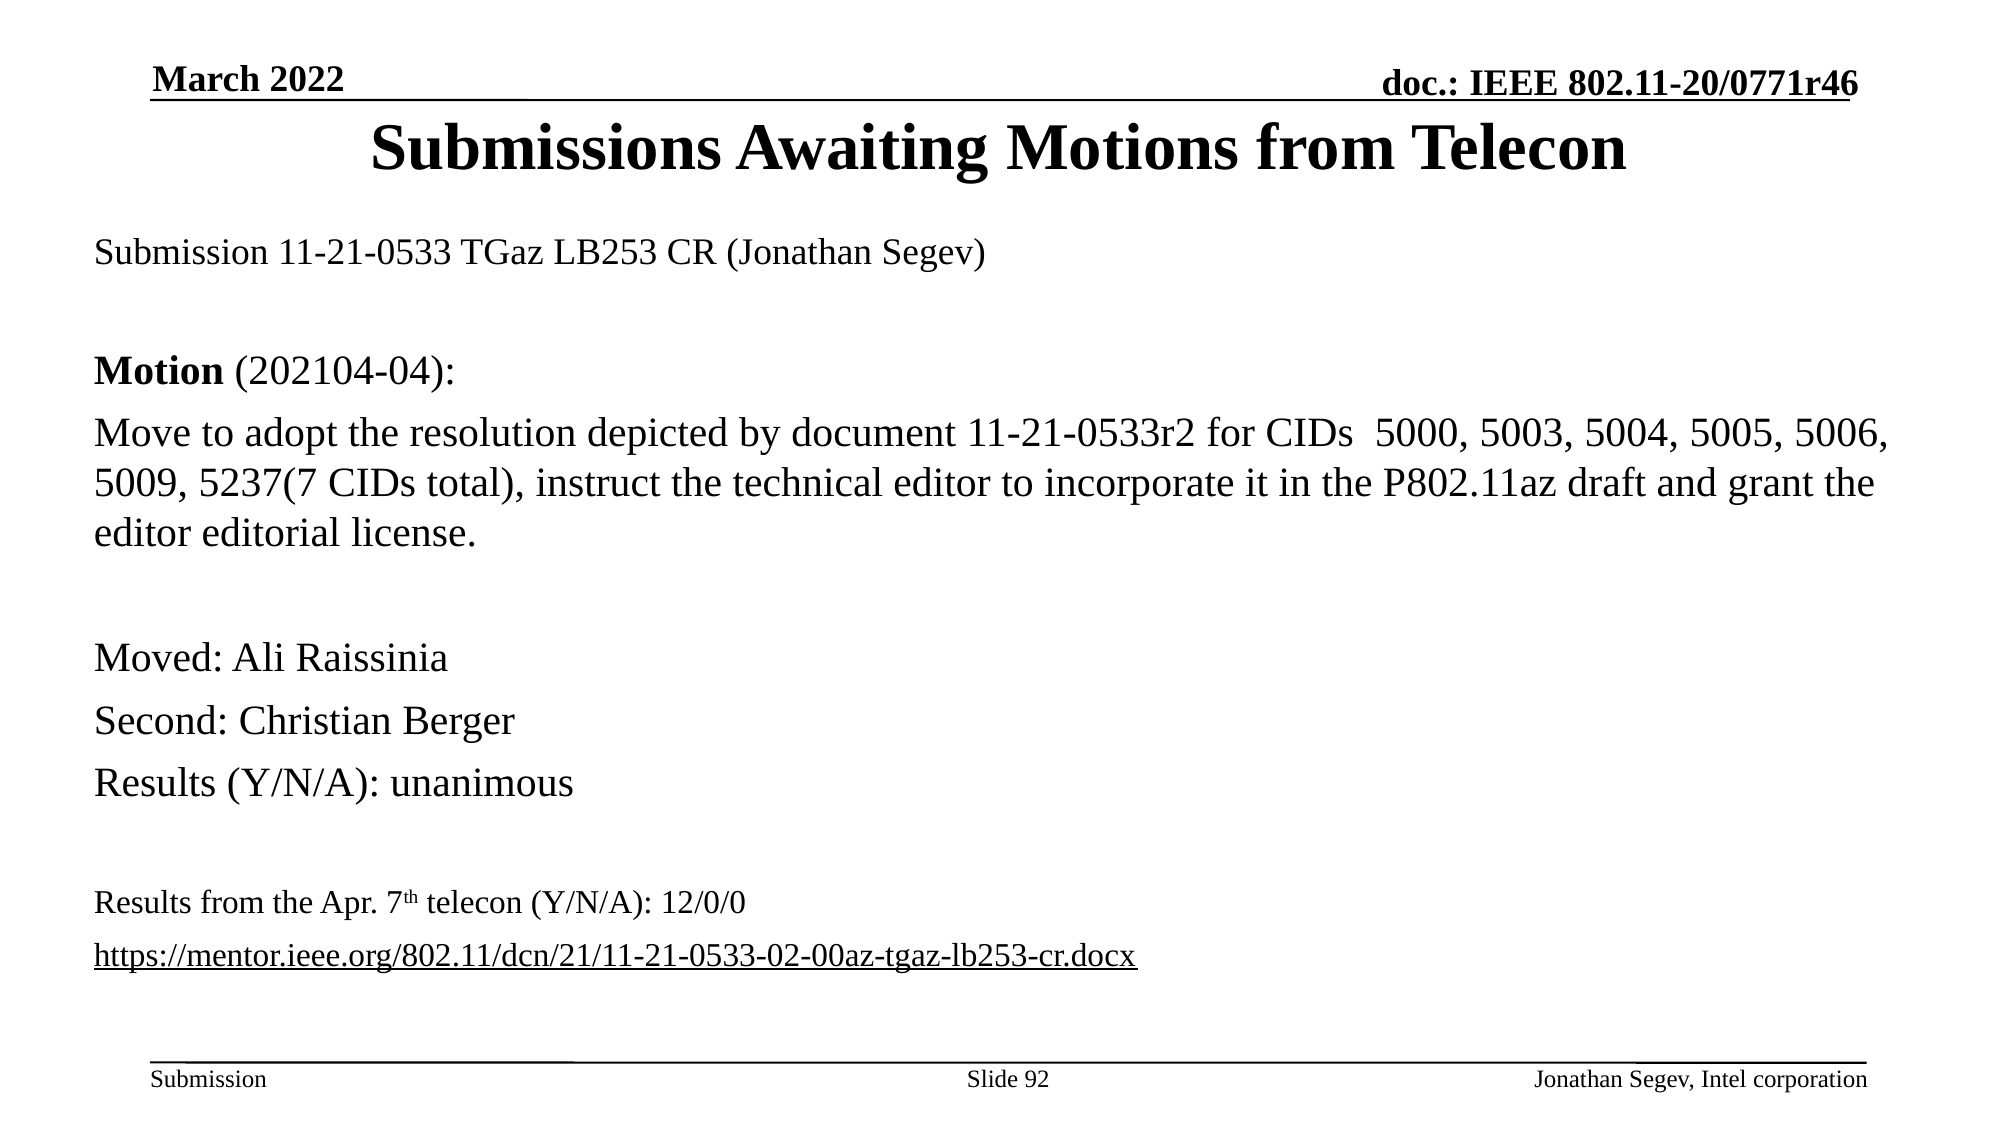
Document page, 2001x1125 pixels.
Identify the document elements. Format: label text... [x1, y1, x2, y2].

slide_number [152, 54, 563, 100]
slide_number Slide 92 [950, 1061, 1067, 1123]
list Submission 11-21-0533 TGaz LB253 CR (Jonathan Segev) Motion (202104-04): Move to adopt the resolution depicted by document 11-21-0533r2 for CIDs 5000, 5003, 5004, 5005, 5006, 5009, 5237(7 CIDs total), instruct the technical editor to incorporate it in the P802.11az draft and grant the editor editorial license. Moved: Ali Raissinia Second: Christian Berger Results (Y/N/A): unanimous Results from the Apr. 7th telecon (Y/N/A): 12/0/0 https://mentor.ieee.org/802.11/dcn/21/11-21-0533-02-00az-tgaz-lb253-cr.docx [78, 219, 1922, 1000]
footer Jonathan Segev, Intel corporation [1171, 1061, 1869, 1093]
title Submissions Awaiting Motions from Telecon [149, 112, 1850, 173]
